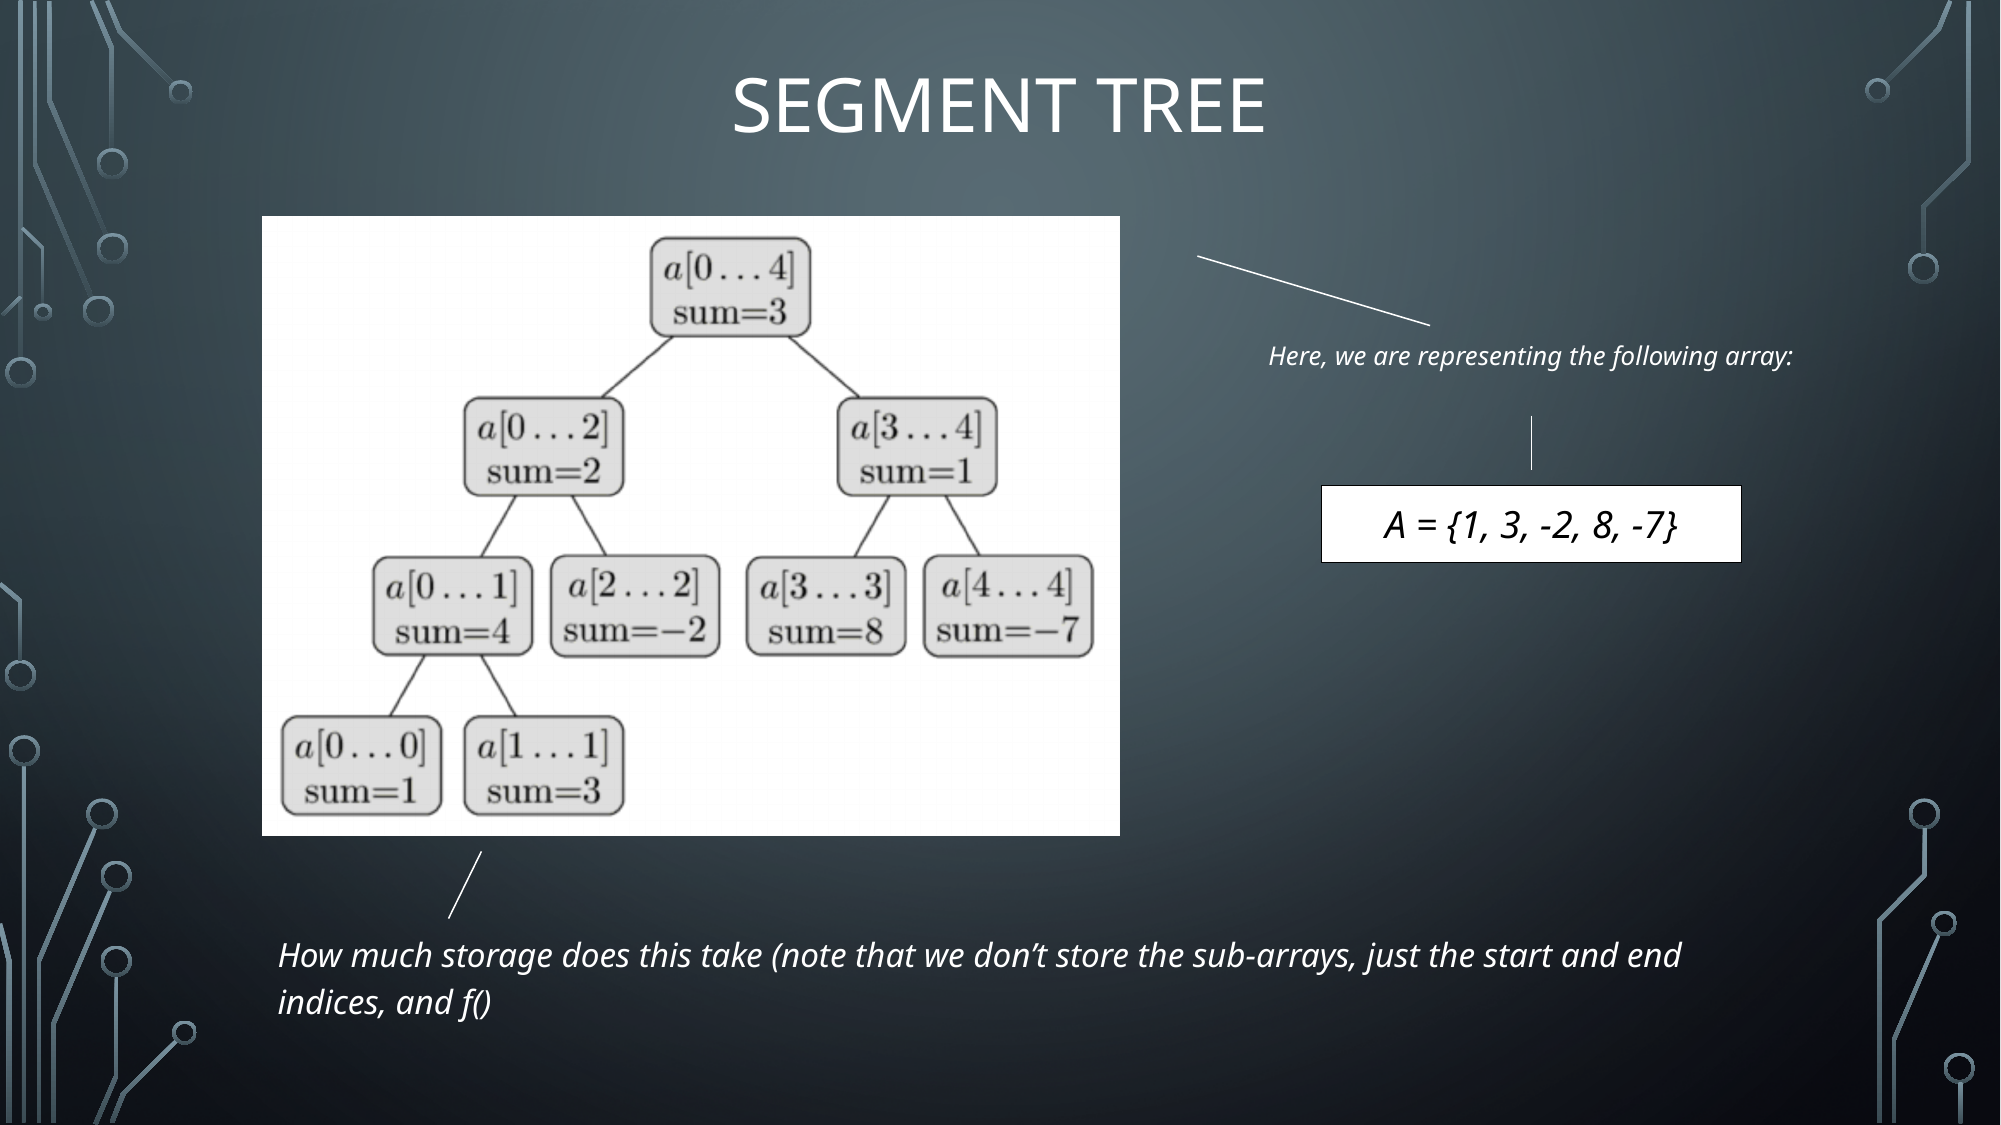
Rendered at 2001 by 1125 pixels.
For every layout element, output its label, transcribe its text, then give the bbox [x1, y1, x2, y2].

picture [262, 216, 1120, 837]
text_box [448, 851, 482, 919]
text_box Here, we are representing the following array: [1251, 325, 1813, 416]
text_box A = {1, 3, -2, 8, -7} [1321, 485, 1742, 563]
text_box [1197, 255, 1431, 326]
title Segment Tree [187, 37, 1813, 179]
